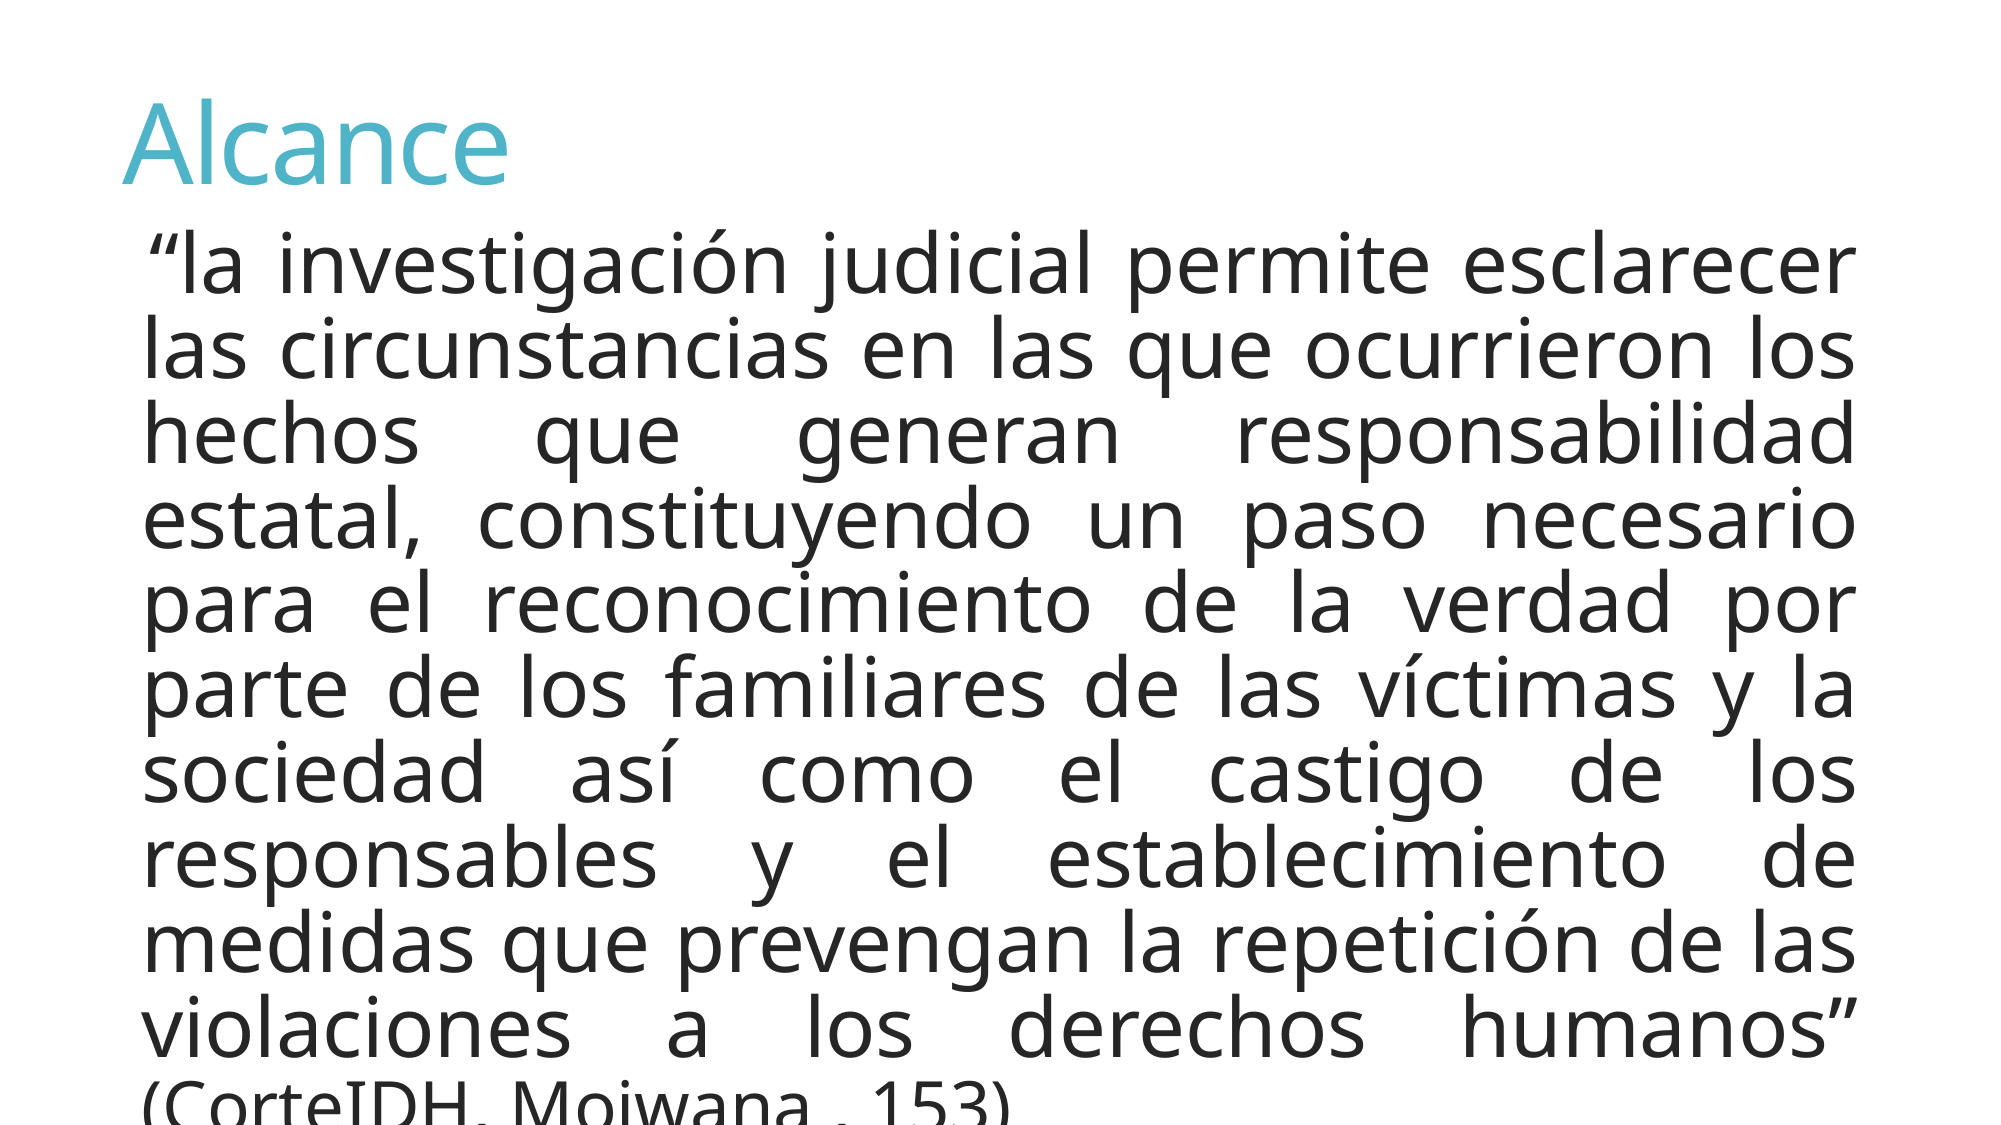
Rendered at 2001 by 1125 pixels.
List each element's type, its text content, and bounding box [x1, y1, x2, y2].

list “la investigación judicial permite esclarecer las circunstancias en las que ocurrieron los hechos que generan responsabilidad estatal, constituyendo un paso necesario para el reconocimiento de la verdad por parte de los familiares de las víctimas y la sociedad así como el castigo de los responsables y el establecimiento de medidas que prevengan la repetición de las violaciones a los derechos humanos” (CorteIDH, Moiwana , 153) [111, 217, 1876, 1046]
title Alcance [107, 81, 1875, 218]
